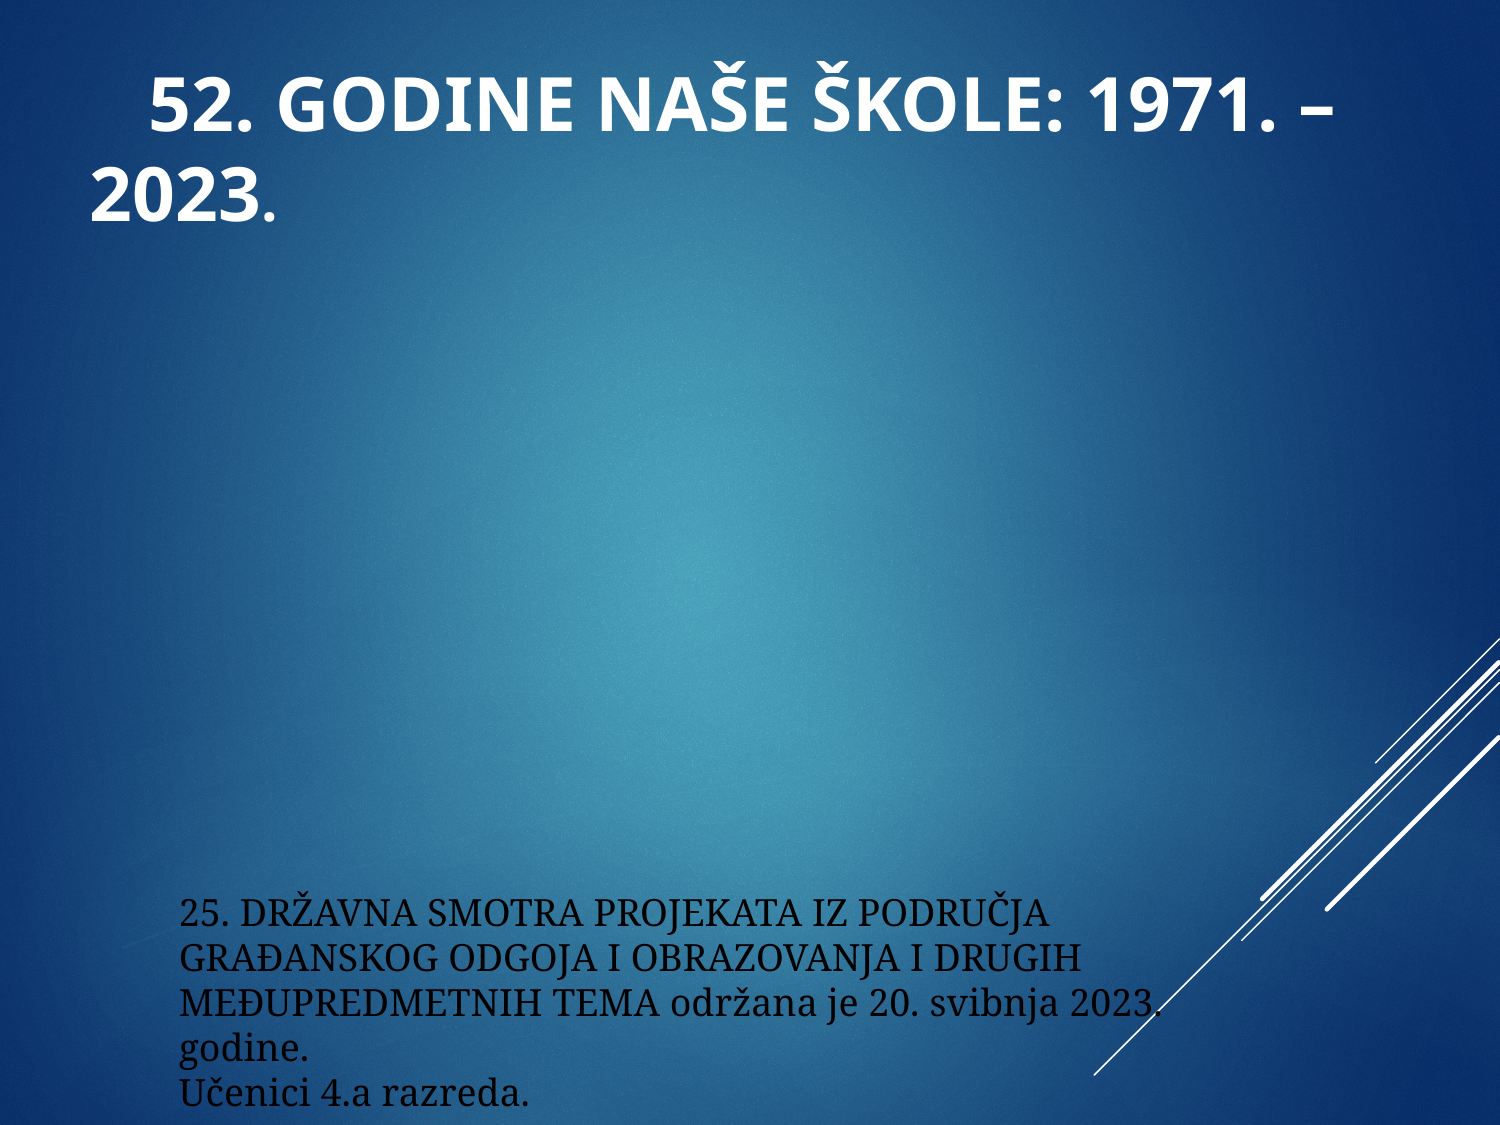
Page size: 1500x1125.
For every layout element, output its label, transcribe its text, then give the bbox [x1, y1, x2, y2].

text_box 52. godinE naše škole: 1971. – 2023. [75, 10, 1435, 283]
text_box 25. DRŽAVNA SMOTRA PROJEKATA IZ PODRUČJA GRAĐANSKOG ODGOJA I OBRAZOVANJA I DRUGIH MEĐUPREDMETNIH TEMA održana je 20. svibnja 2023. godine. Učenici 4.a razreda. [163, 836, 1296, 1122]
